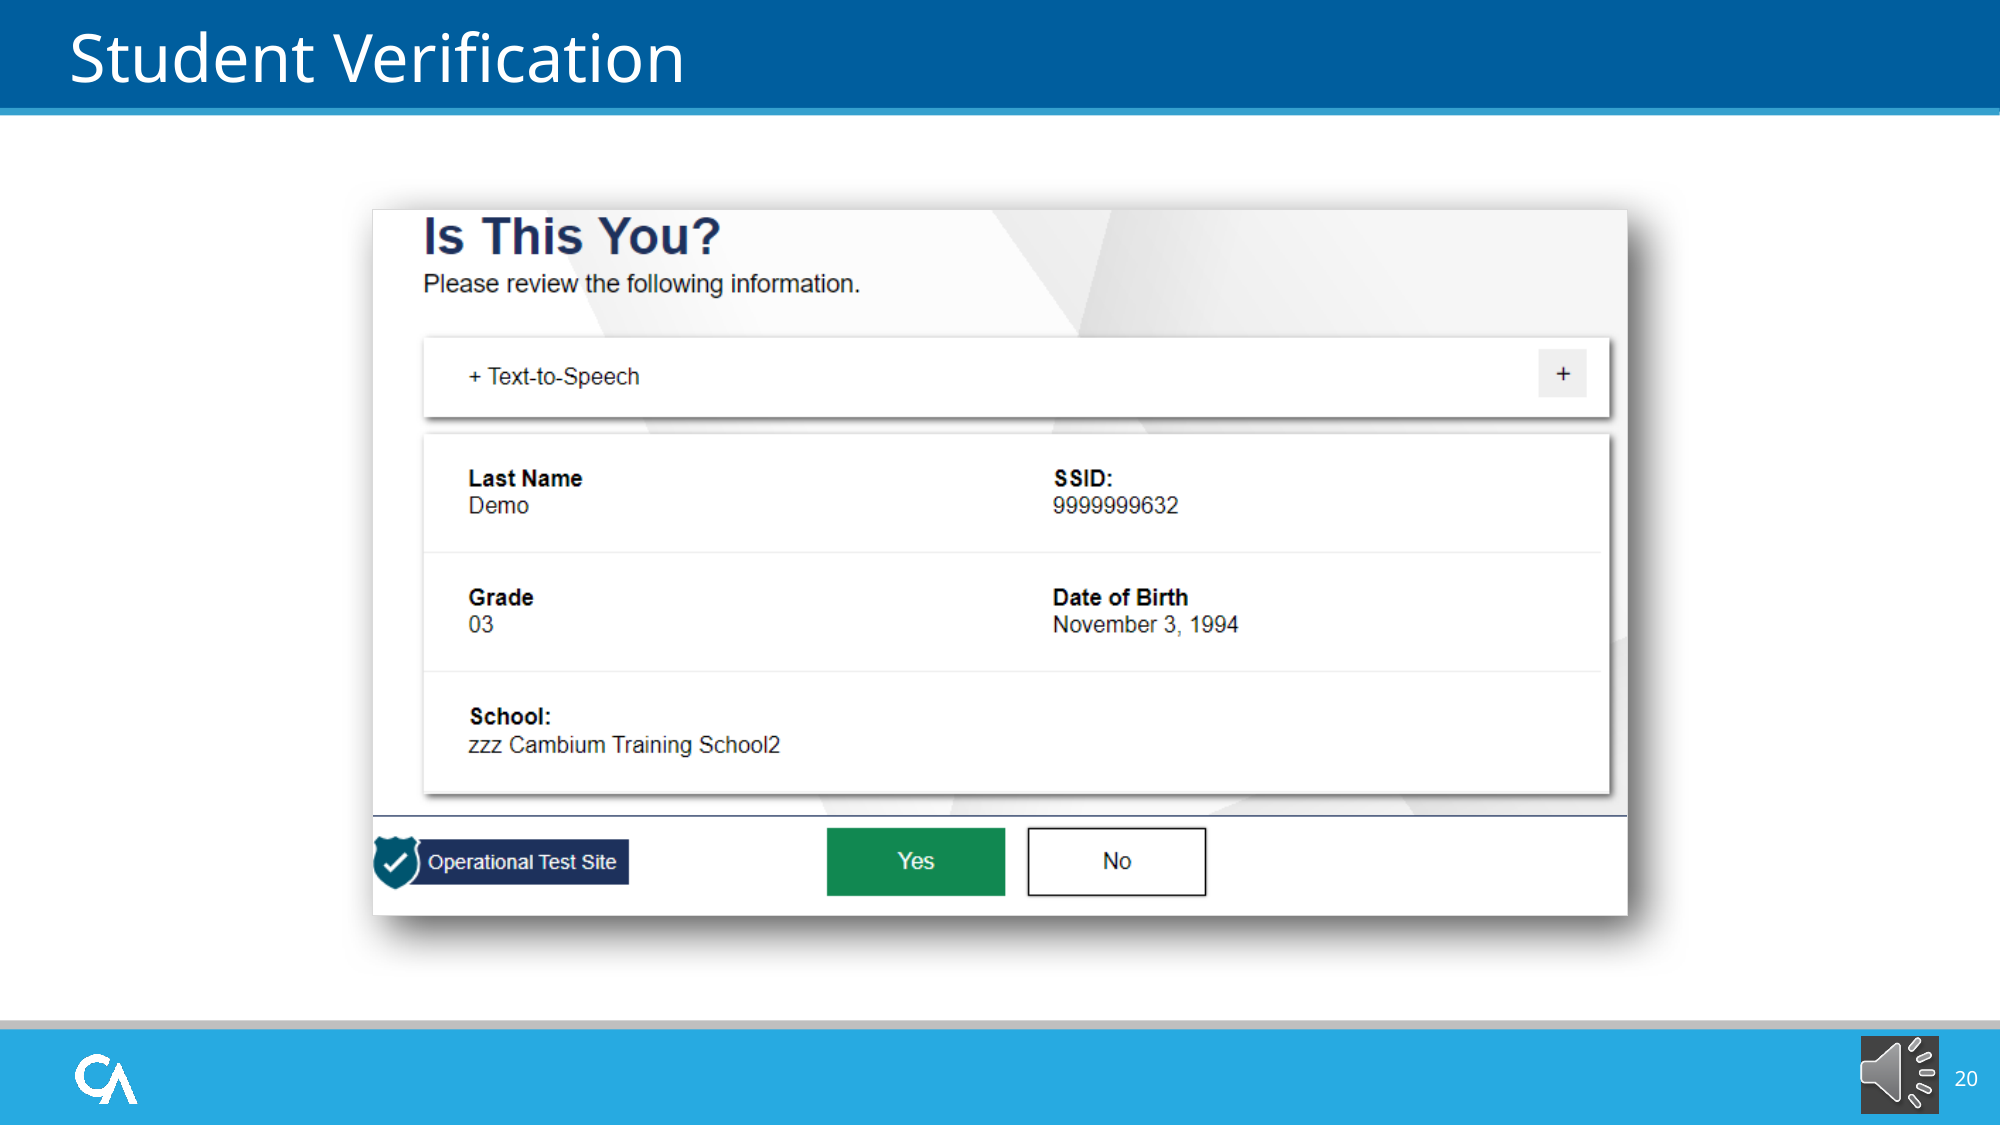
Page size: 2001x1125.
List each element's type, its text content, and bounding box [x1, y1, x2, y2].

picture [372, 209, 1628, 916]
slide_number 20 [1940, 1057, 1993, 1103]
title Student Verification [69, 10, 1878, 96]
picture [75, 1054, 138, 1104]
picture [1859, 1034, 1940, 1115]
